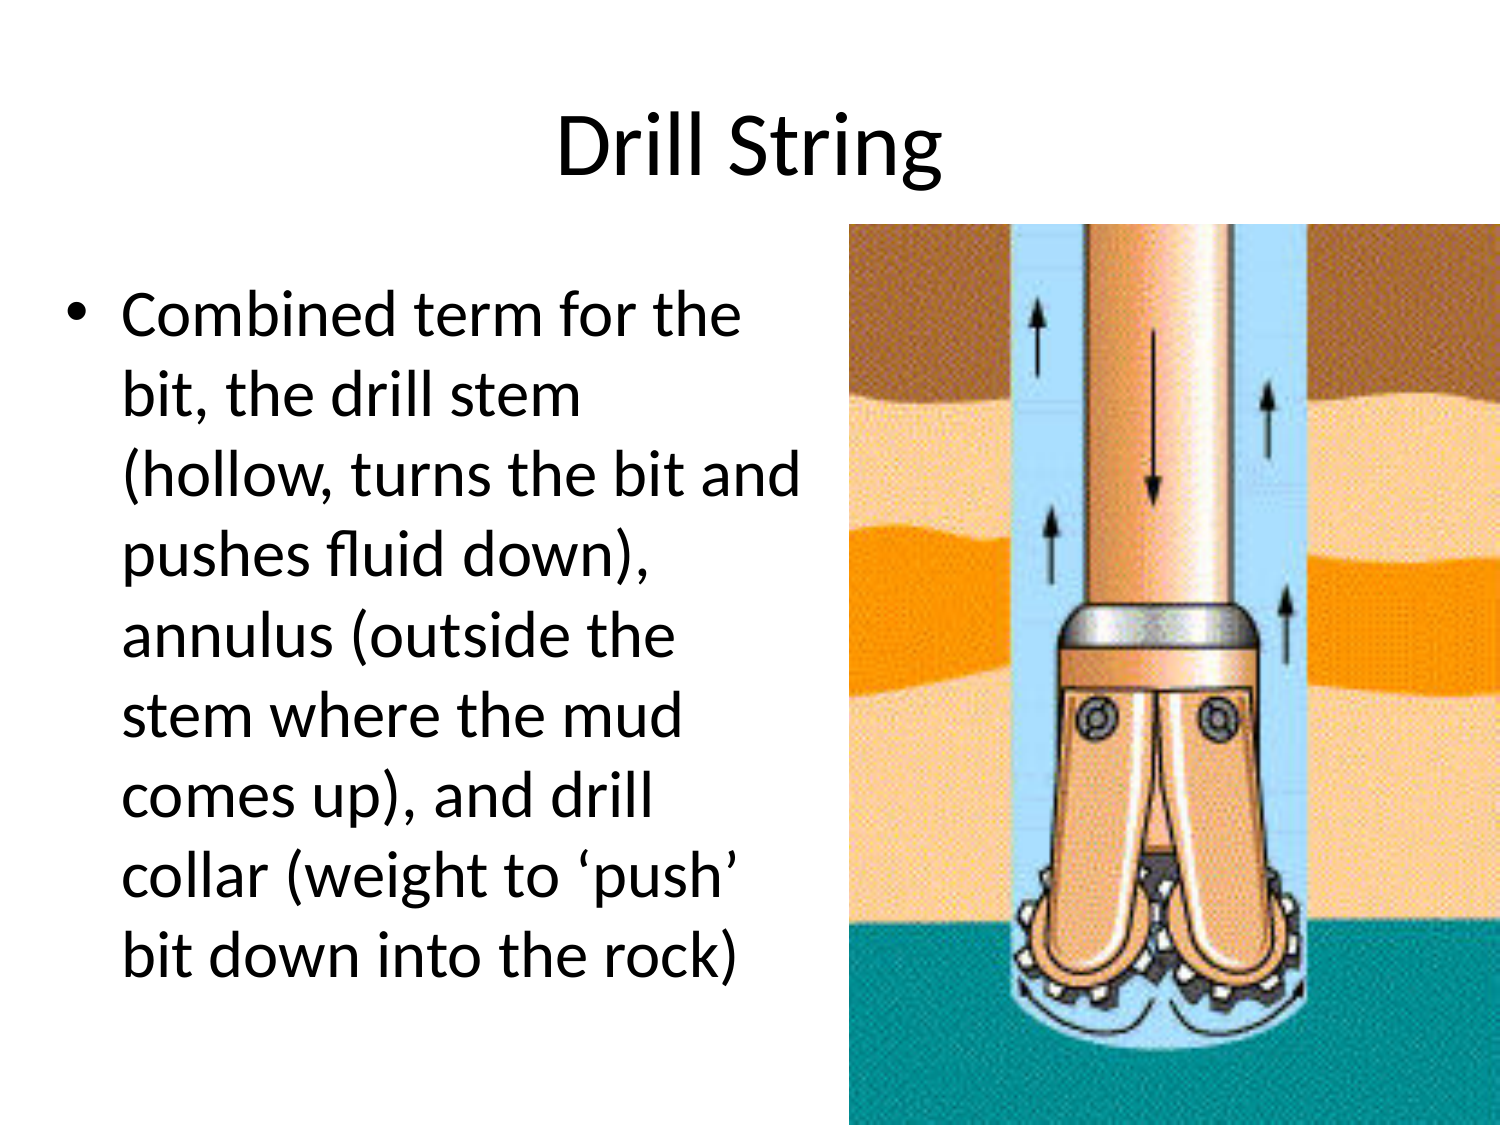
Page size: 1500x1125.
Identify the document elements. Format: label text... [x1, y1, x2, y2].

picture [849, 224, 1500, 1125]
list Combined term for the bit, the drill stem (hollow, turns the bit and pushes fluid down), annulus (outside the stem where the mud comes up), and drill collar (weight to ‘push’ bit down into the rock) [50, 262, 825, 1075]
title Drill String [75, 45, 1425, 233]
